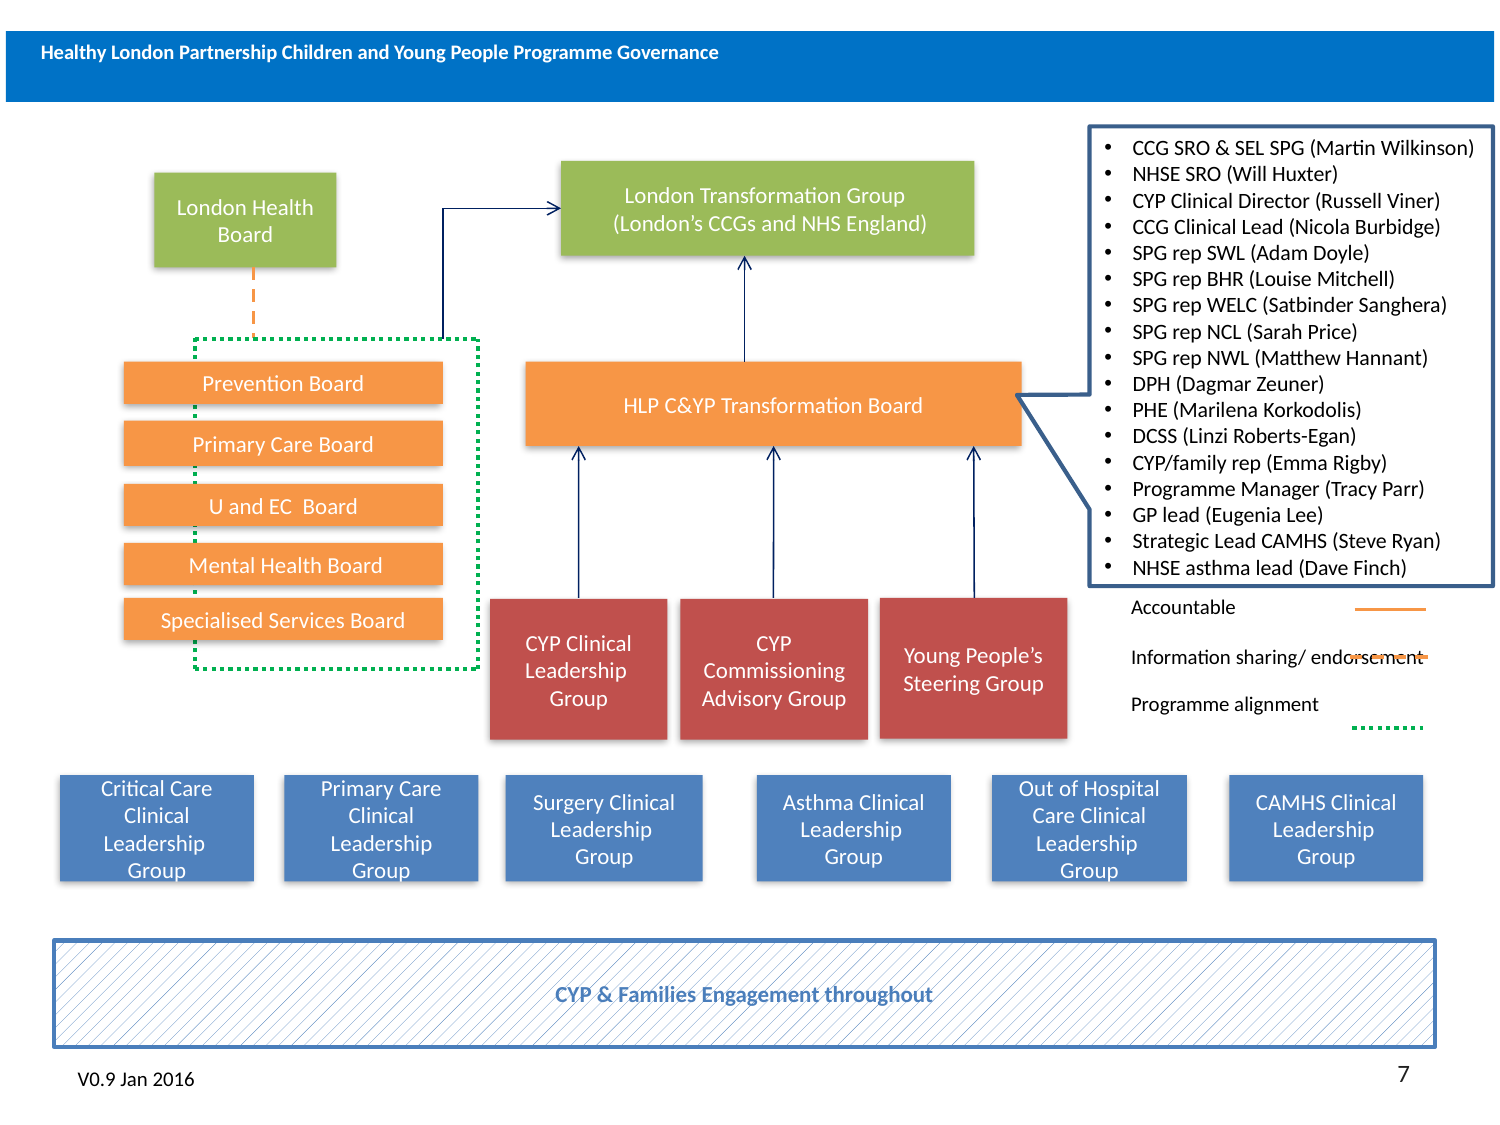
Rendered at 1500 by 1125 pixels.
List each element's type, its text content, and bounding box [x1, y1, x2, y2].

text_box CYP & Families Engagement throughout [52, 938, 1437, 1049]
slide_number 7 [1074, 1049, 1425, 1103]
text_box V0.9 Jan 2016 [63, 1058, 210, 1099]
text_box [59, 160, 1448, 882]
text_box CCG SRO & SEL SPG (Martin Wilkinson) NHSE SRO (Will Huxter) CYP Clinical Director (Russell Viner) CCG Clinical Lead (Nicola Burbidge) SPG rep SWL (Adam Doyle) SPG rep BHR (Louise Mitchell) SPG rep WELC (Satbinder Sanghera) SPG rep NCL (Sarah Price) SPG rep NWL (Matthew Hannant) DPH (Dagmar Zeuner) PHE (Marilena Korkodolis) DCSS (Linzi Roberts-Egan) CYP/family rep (Emma Rigby) Programme Manager (Tracy Parr) GP lead (Eugenia Lee) Strategic Lead CAMHS (Steve Ryan) NHSE asthma lead (Dave Finch) [1089, 126, 1493, 587]
title Healthy London Partnership Children and Young People Programme Governance [5, 31, 1495, 102]
